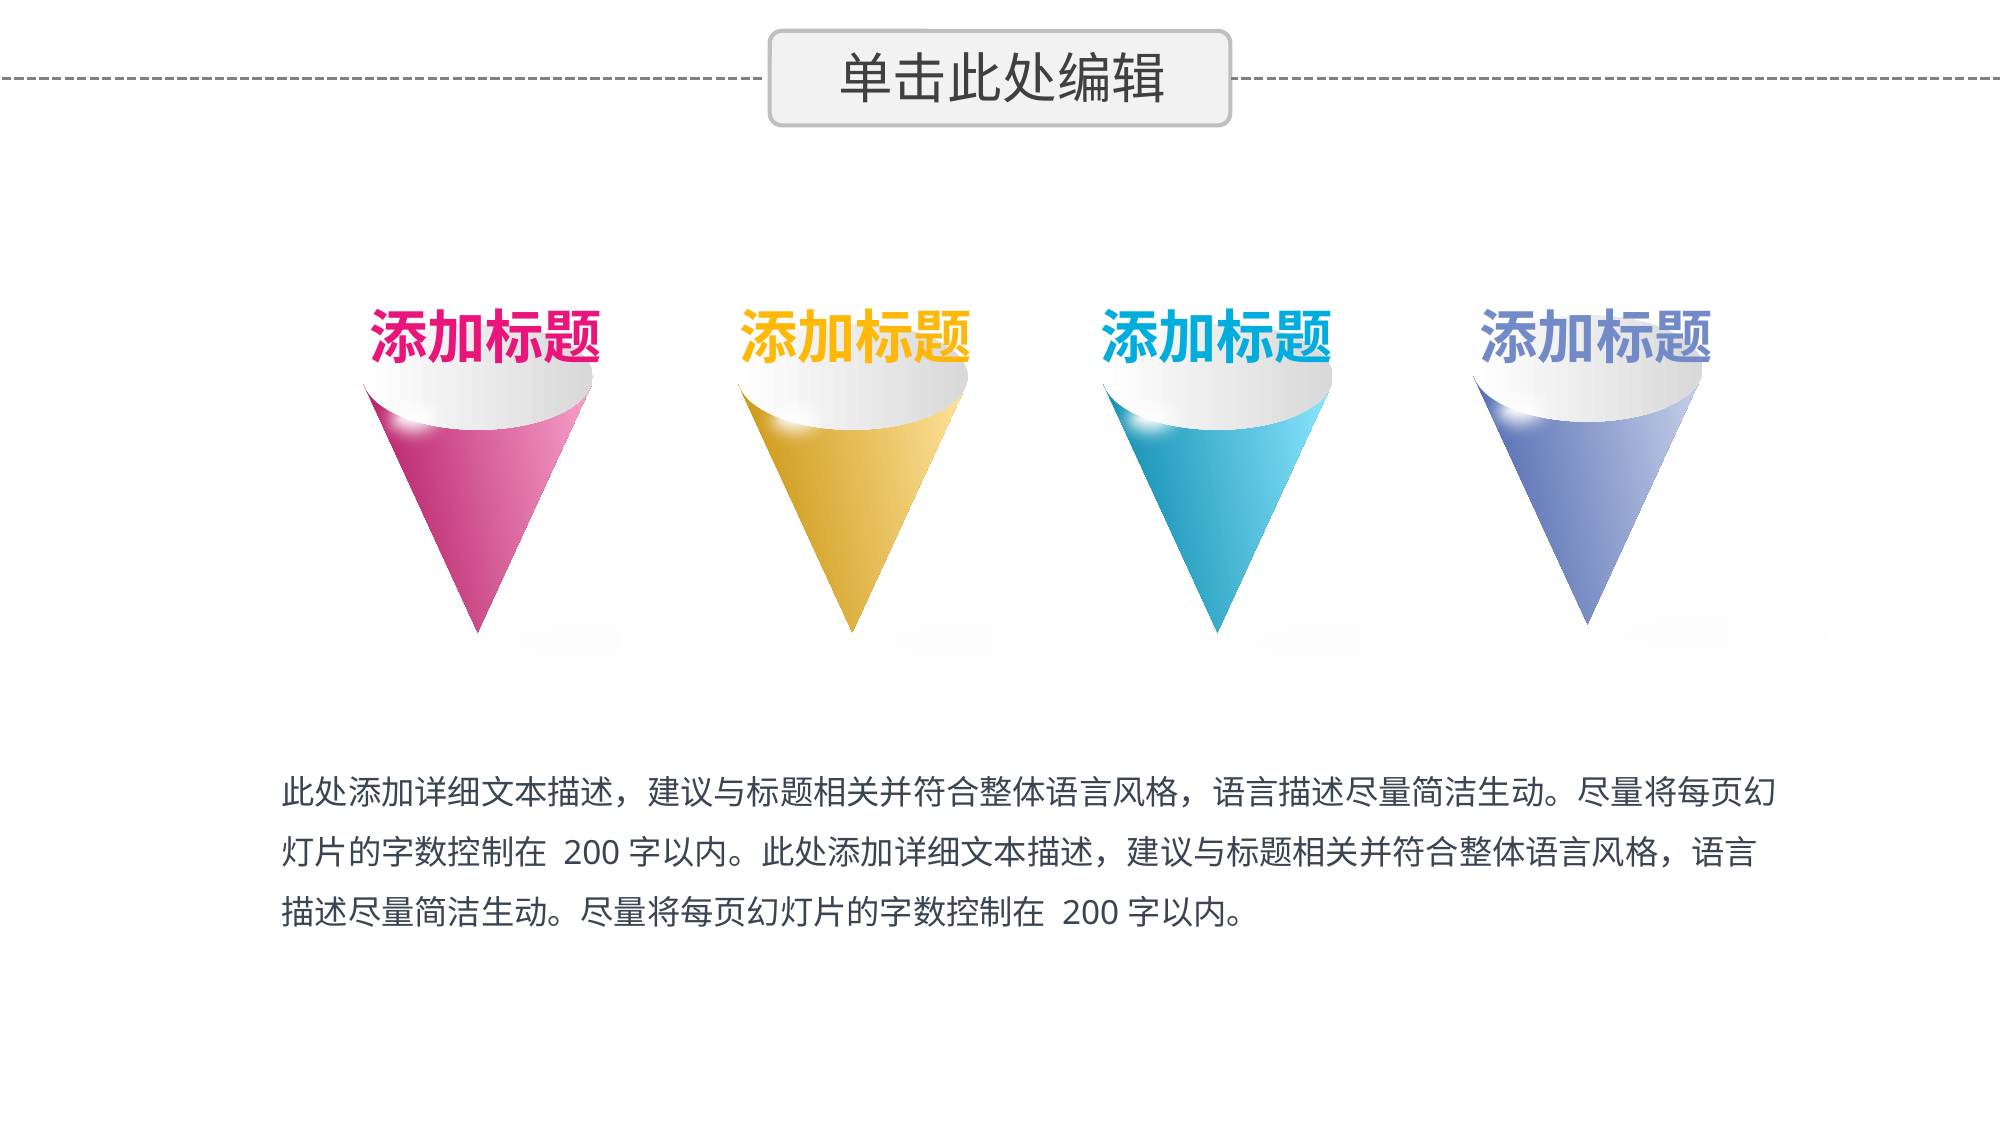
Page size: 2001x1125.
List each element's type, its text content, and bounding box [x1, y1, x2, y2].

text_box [1155, 299, 1868, 744]
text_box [45, 299, 420, 752]
text_box 此处添加详细文本描述，建议与标题相关并符合整体语言风格，语言描述尽量简洁生动。尽量将每页幻灯片的字数控制在 200字以内。此处添加详细文本描述，建议与标题相关并符合整体语言风格，语言描述尽量简洁生动。尽量将每页幻灯片的字数控制在 200字以内。 [281, 751, 1780, 953]
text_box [785, 299, 1498, 752]
text_box [768, 111, 1232, 127]
text_box [768, 29, 1232, 51]
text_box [420, 299, 785, 752]
title 单击此处编辑 [726, 51, 1280, 111]
